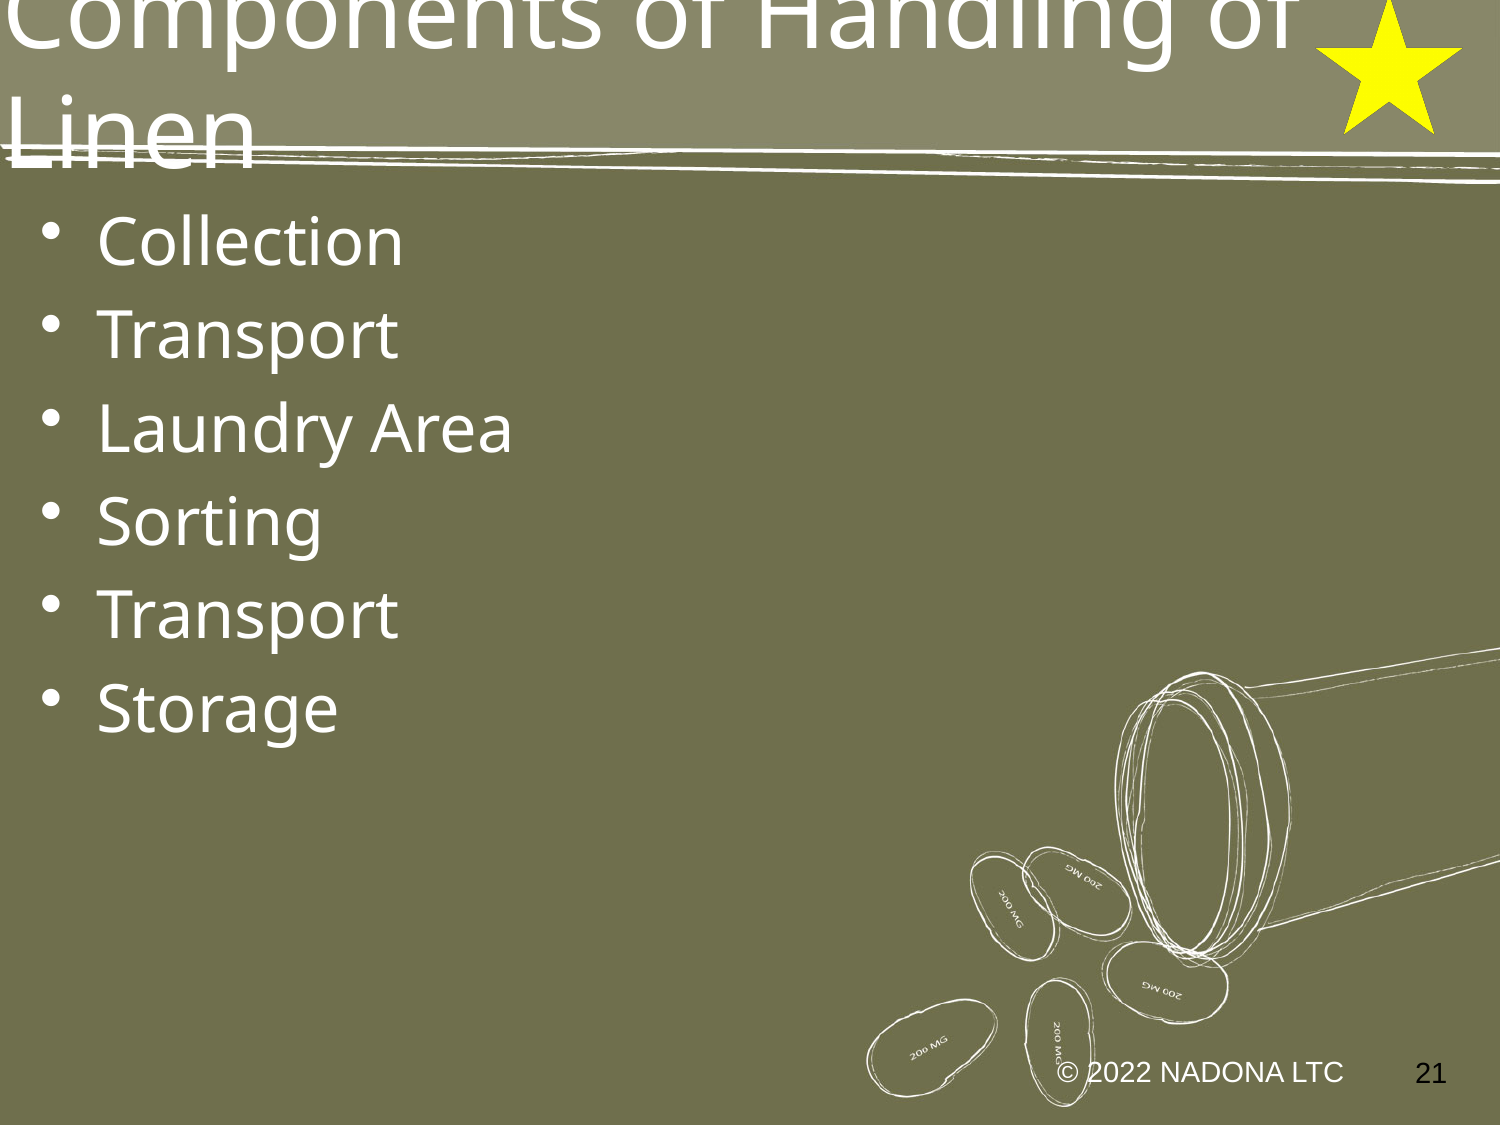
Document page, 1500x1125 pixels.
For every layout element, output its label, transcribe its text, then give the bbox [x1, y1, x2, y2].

footer © 2022 NADONA LTC [963, 1045, 1439, 1125]
picture [0, 138, 1500, 1125]
slide_number 21 [1112, 1046, 1463, 1125]
title Components of Handling of Linen [0, 0, 1500, 138]
list Collection Transport Laundry Area Sorting Transport Storage [24, 191, 1463, 1088]
picture [1315, 0, 1463, 135]
